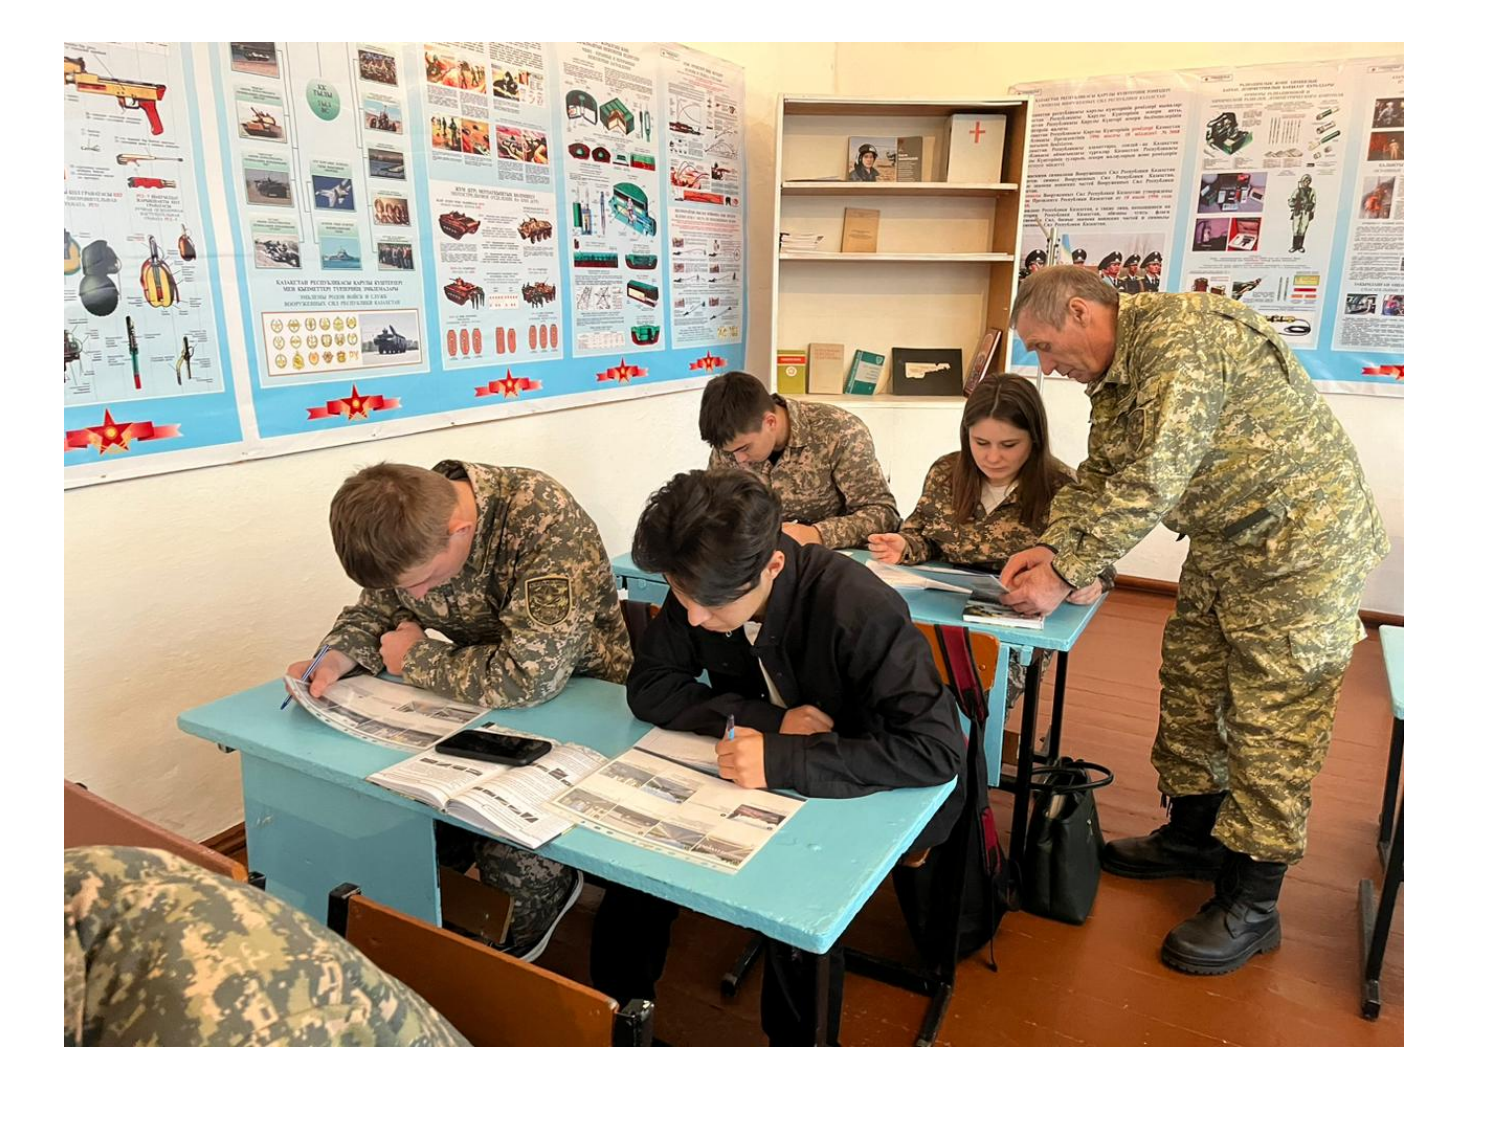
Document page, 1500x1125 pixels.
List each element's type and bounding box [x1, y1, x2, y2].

picture [64, 42, 1404, 1047]
